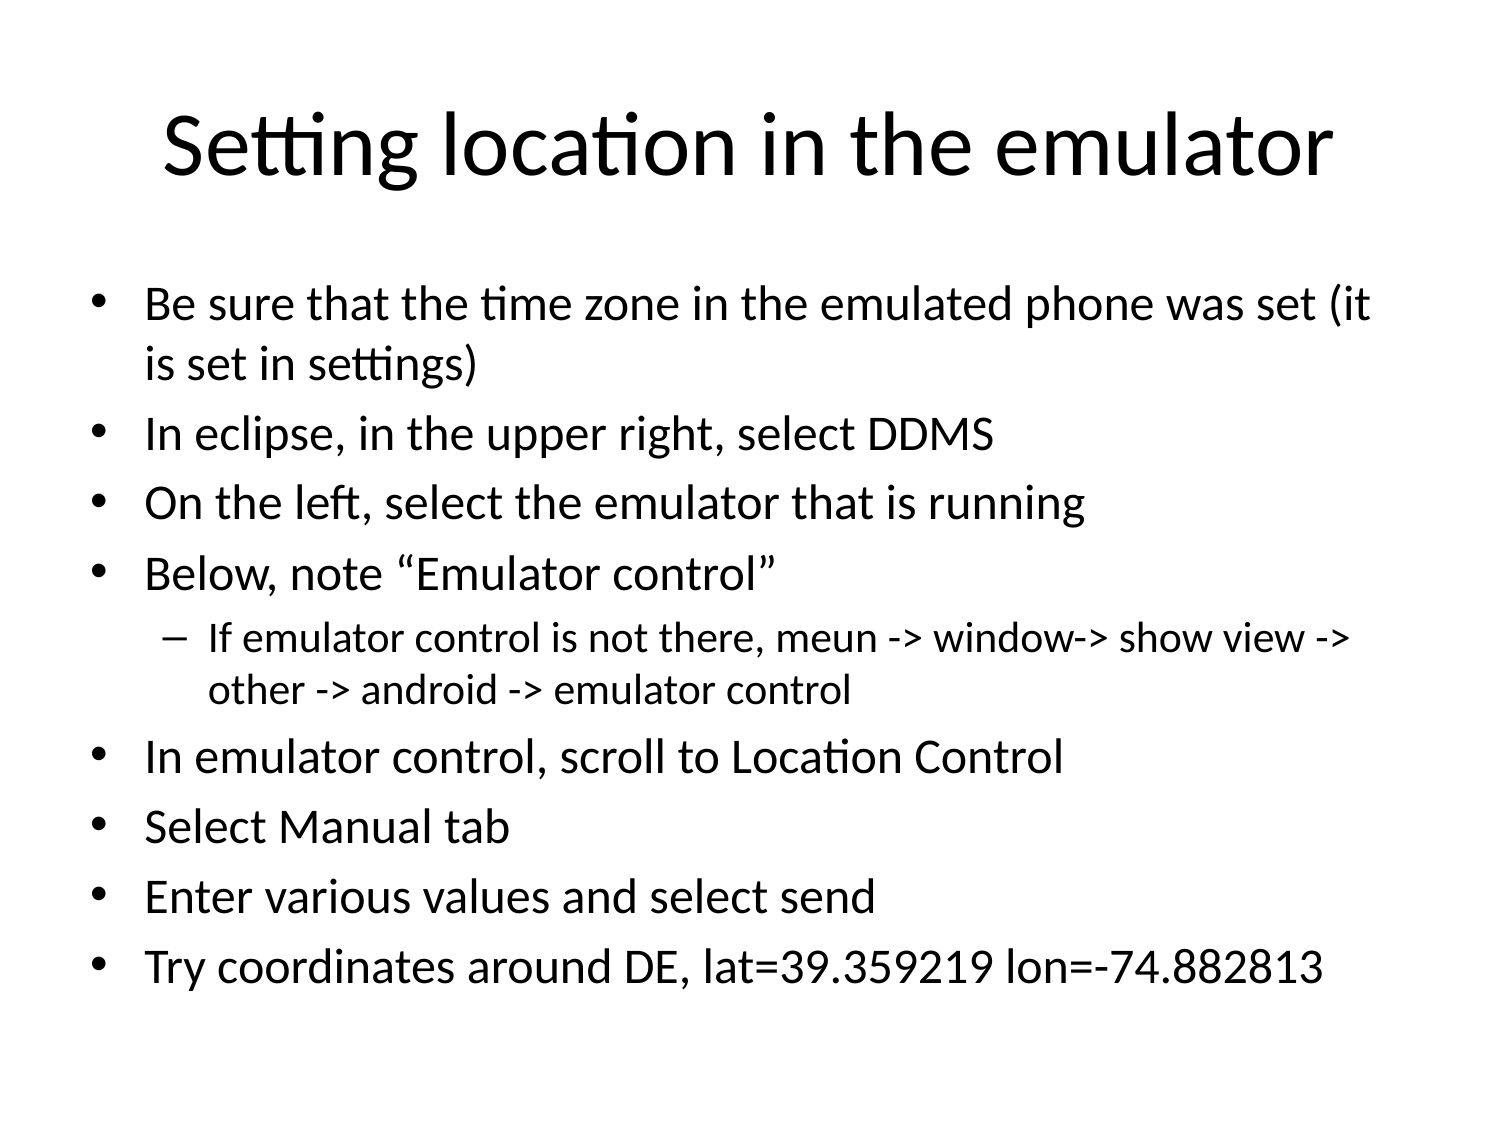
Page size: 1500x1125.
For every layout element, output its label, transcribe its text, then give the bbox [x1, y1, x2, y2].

title Setting location in the emulator [75, 45, 1425, 233]
list Be sure that the time zone in the emulated phone was set (it is set in settings) In eclipse, in the upper right, select DDMS On the left, select the emulator that is running Below, note “Emulator control” If emulator control is not there, meun -> window-> show view -> other -> android -> emulator control In emulator control, scroll to Location Control Select Manual tab Enter various values and select send Try coordinates around DE, lat=39.359219 lon=-74.882813 [75, 262, 1425, 1005]
